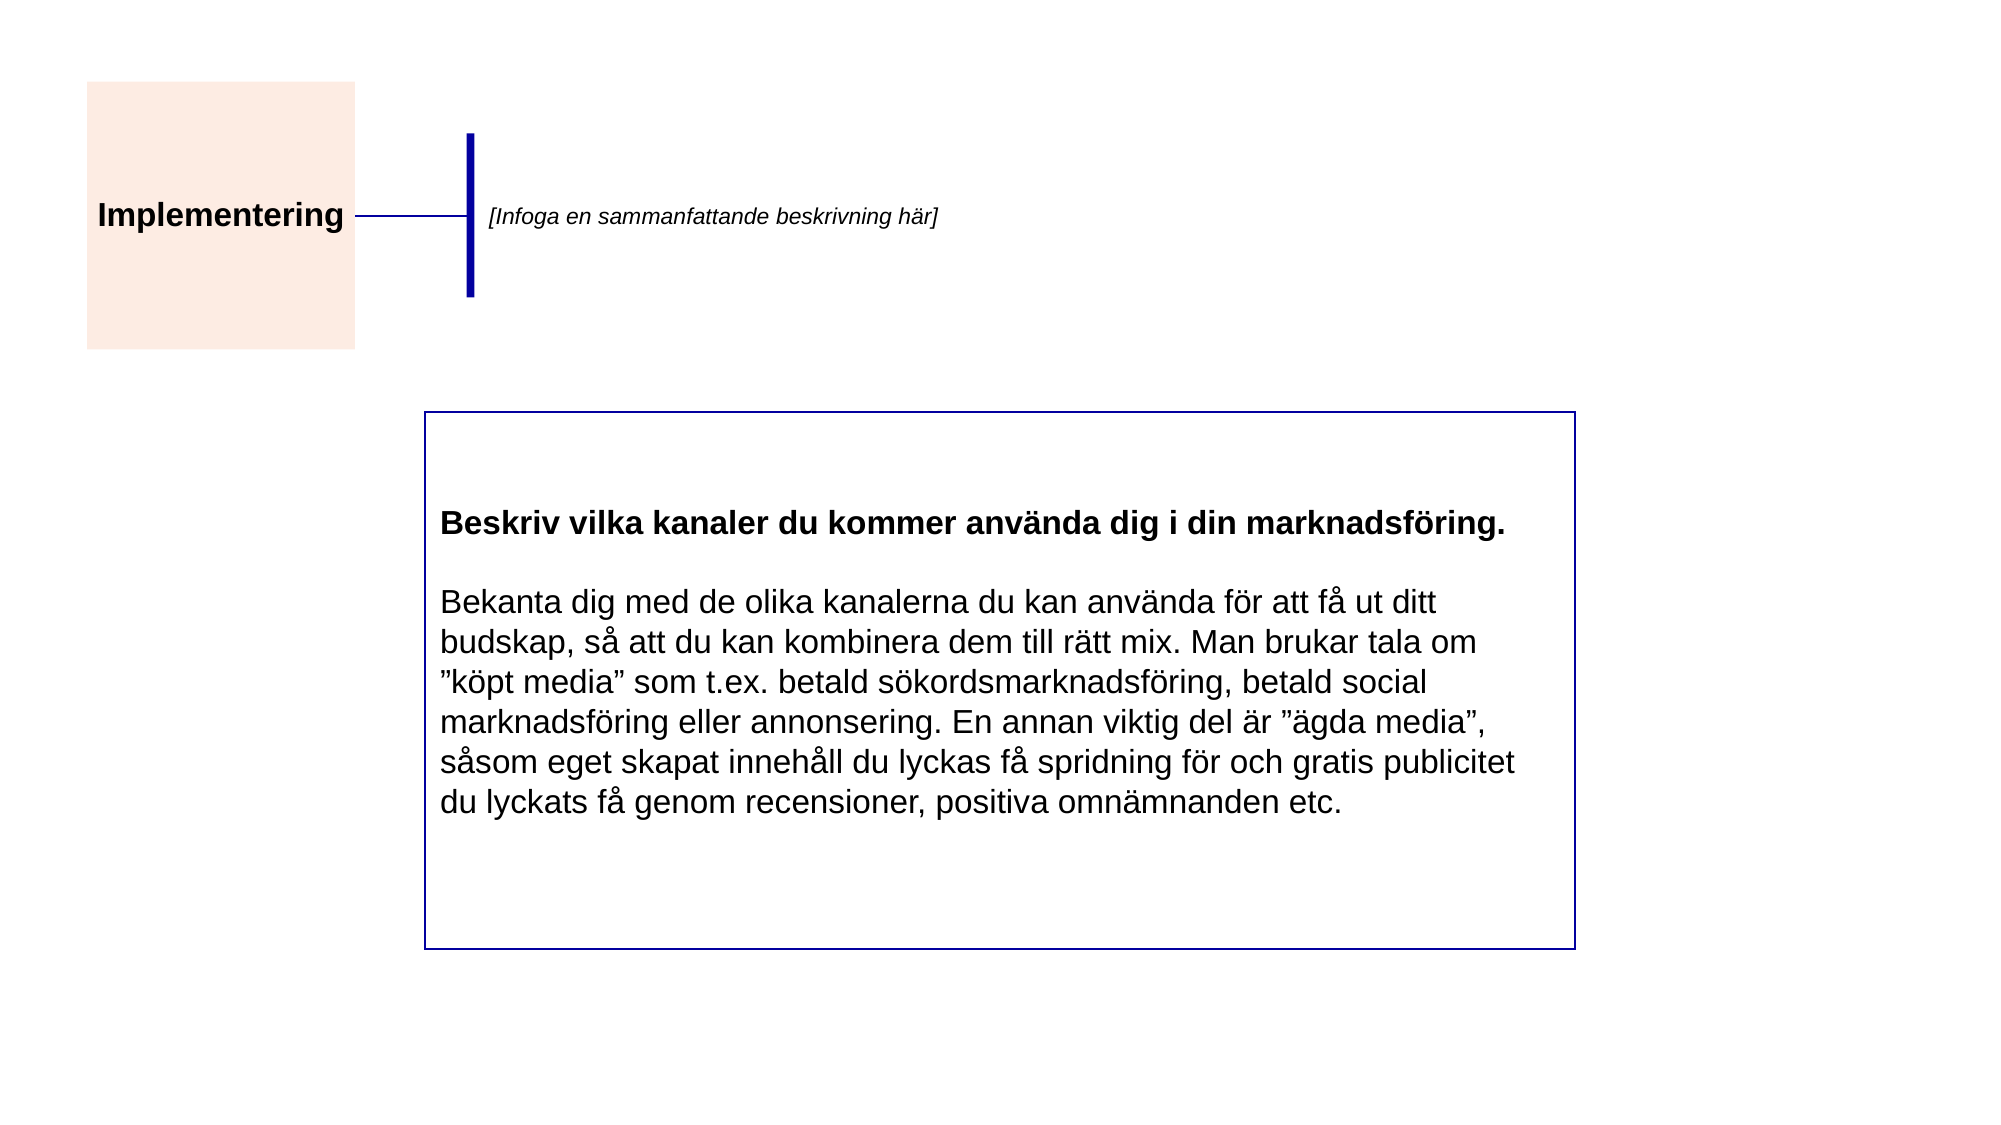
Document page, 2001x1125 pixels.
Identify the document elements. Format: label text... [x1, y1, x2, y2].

text_box Beskriv vilka kanaler du kommer använda dig i din marknadsföring. Bekanta dig med de olika kanalerna du kan använda för att få ut ditt budskap, så att du kan kombinera dem till rätt mix. Man brukar tala om ”köpt media” som t.ex. betald sökordsmarknadsföring, betald social marknadsföring eller annonsering. En annan viktig del är ”ägda media”, såsom eget skapat innehåll du lyckas få spridning för och gratis publicitet du lyckats få genom recensioner, positiva omnämnanden etc. [424, 411, 1576, 950]
text_box [Infoga en sammanfattande beskrivning här] [474, 194, 1044, 237]
text_box [466, 132, 475, 298]
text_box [87, 81, 355, 350]
